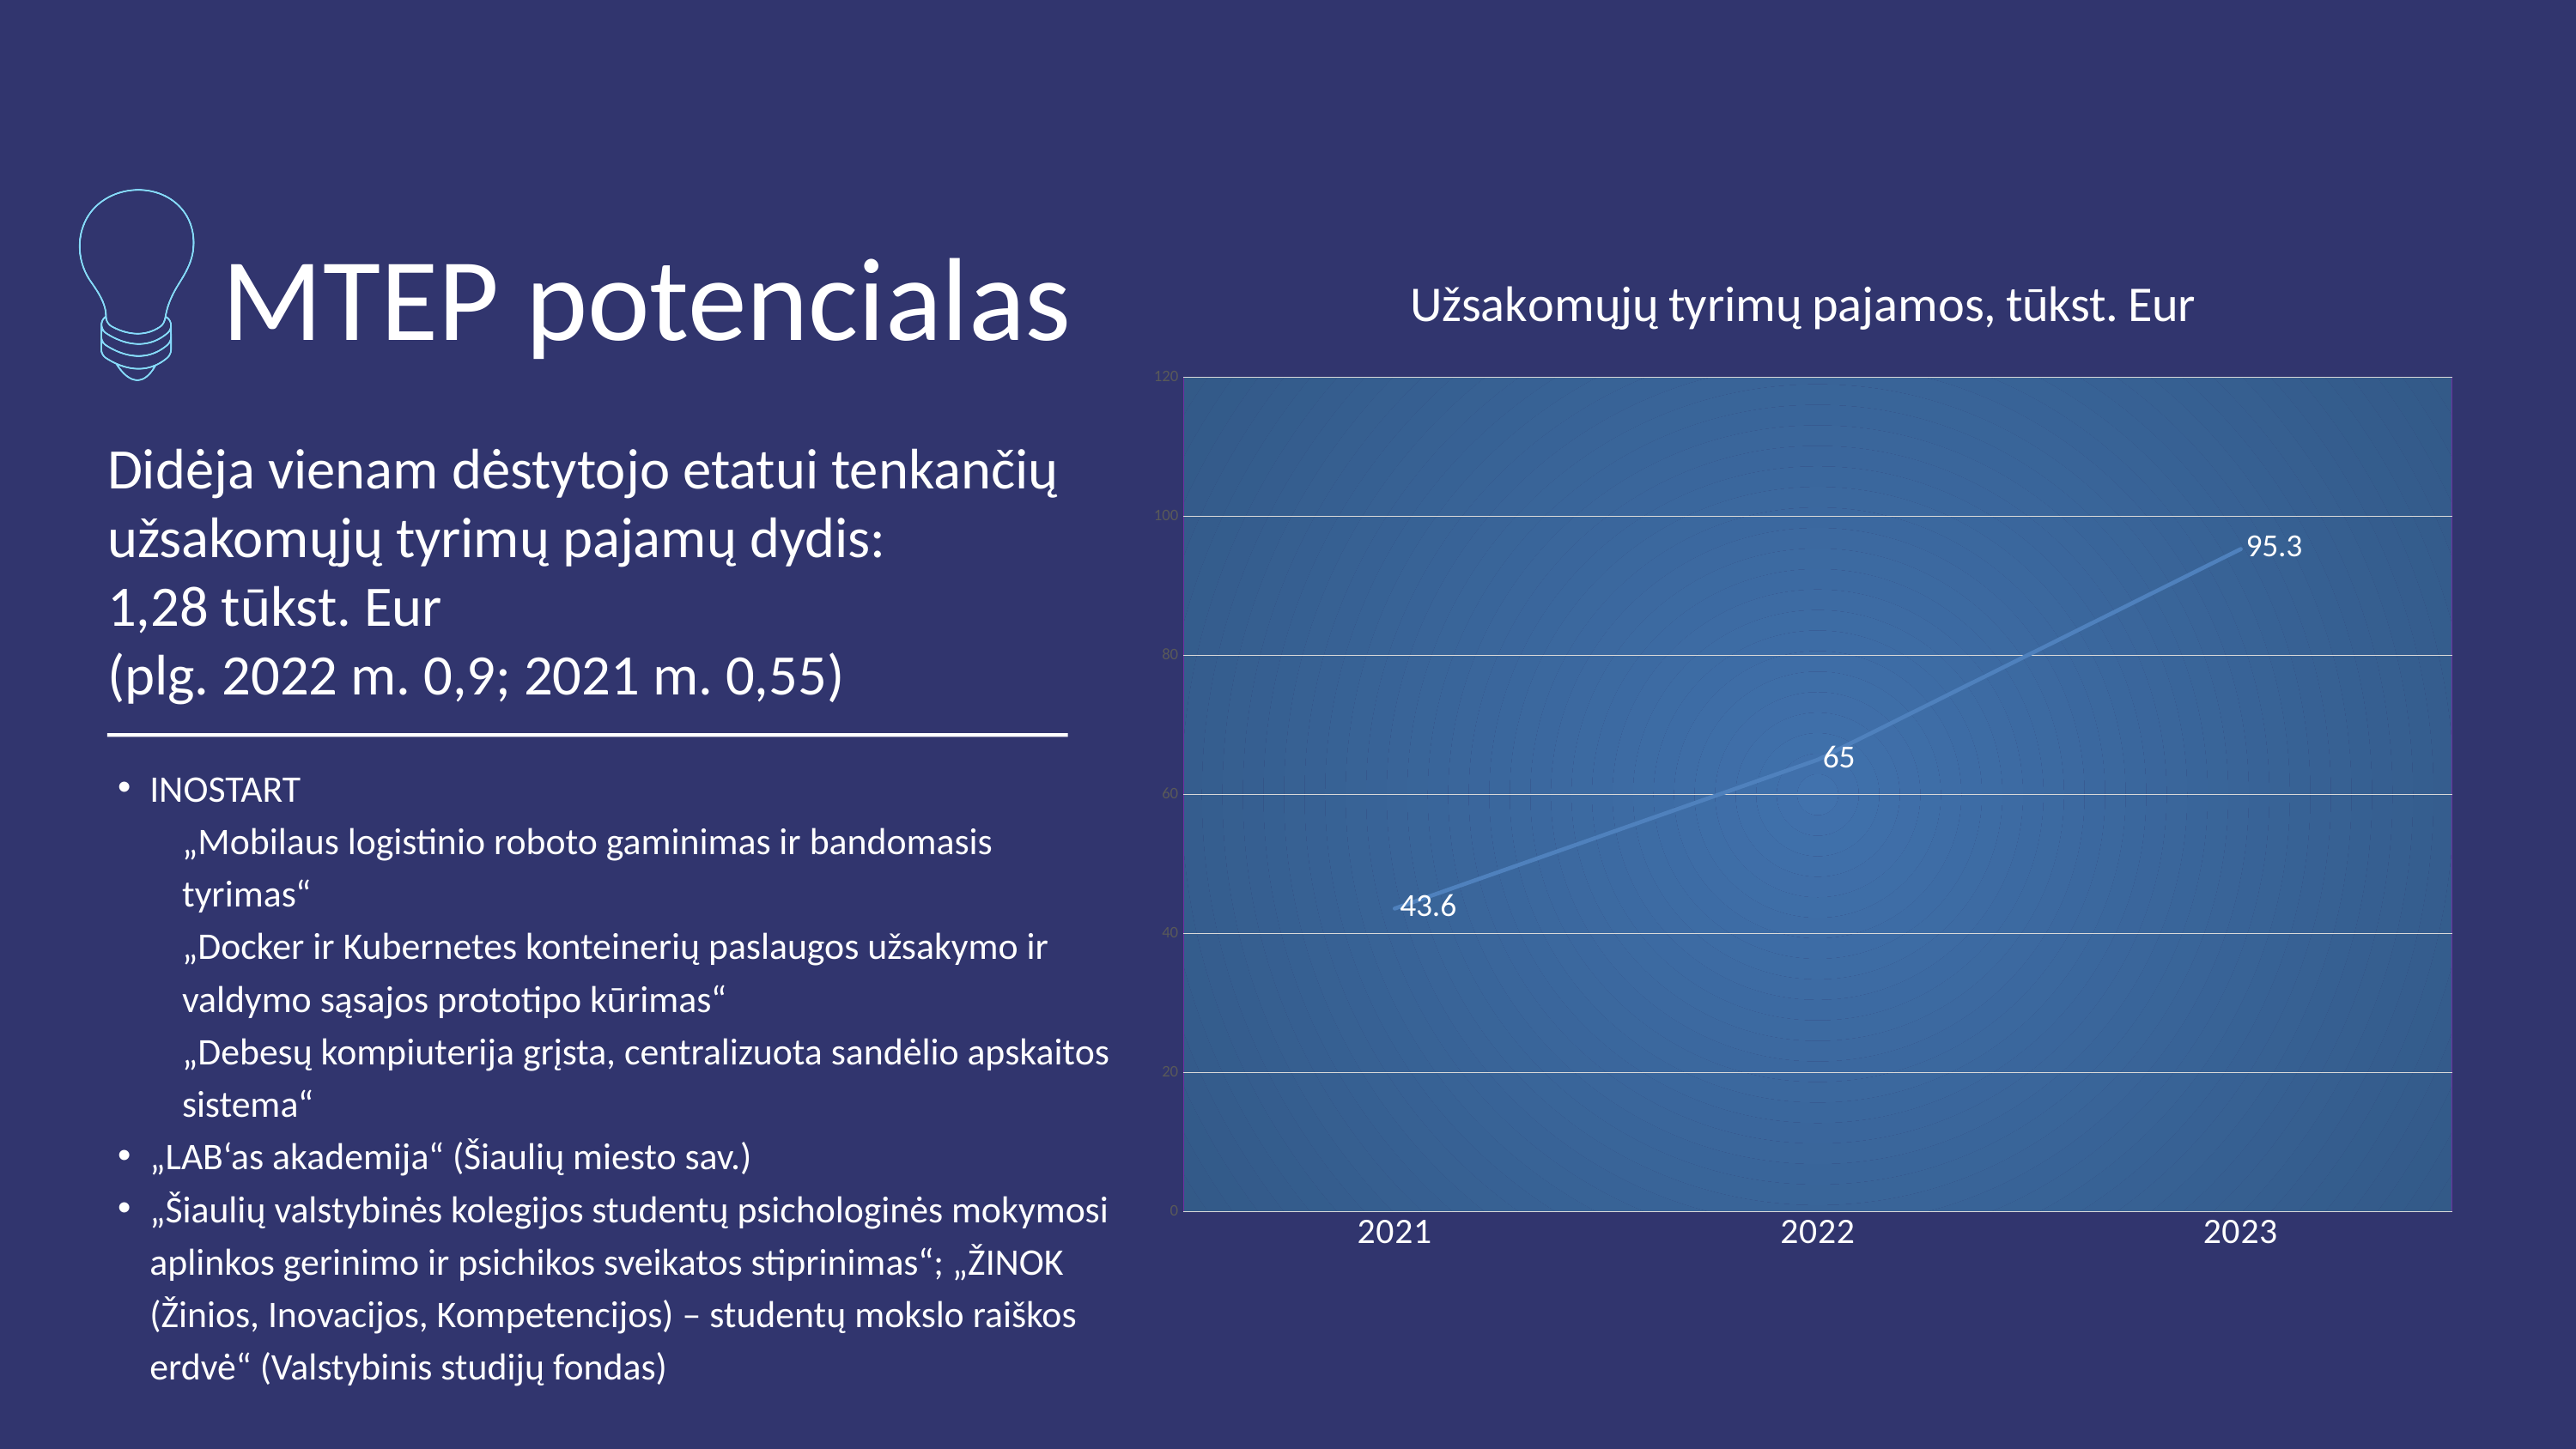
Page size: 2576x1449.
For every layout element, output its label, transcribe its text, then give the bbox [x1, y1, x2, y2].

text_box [106, 431, 1068, 736]
text_box INOSTART „Mobilaus logistinio roboto gaminimas ir bandomasis tyrimas“ „Docker ir Kubernetes konteinerių paslaugos užsakymo ir valdymo sąsajos prototipo kūrimas“ „Debesų kompiuterija grįsta, centralizuota sandėlio apskaitos sistema“ „LAB‘as akademija“ (Šiaulių miesto sav.) „Šiaulių valstybinės kolegijos studentų psichologinės mokymosi aplinkos gerinimo ir psichikos sveikatos stiprinimas“; „ŽINOK (Žinios, Inovacijos, Kompetencijos) – studentų mokslo raiškos erdvė“ (Valstybinis studijų fondas) [85, 756, 1127, 1388]
chart [1127, 240, 2480, 1275]
text_box MTEP potencialas [222, 174, 1664, 364]
text_box [75, 188, 196, 381]
